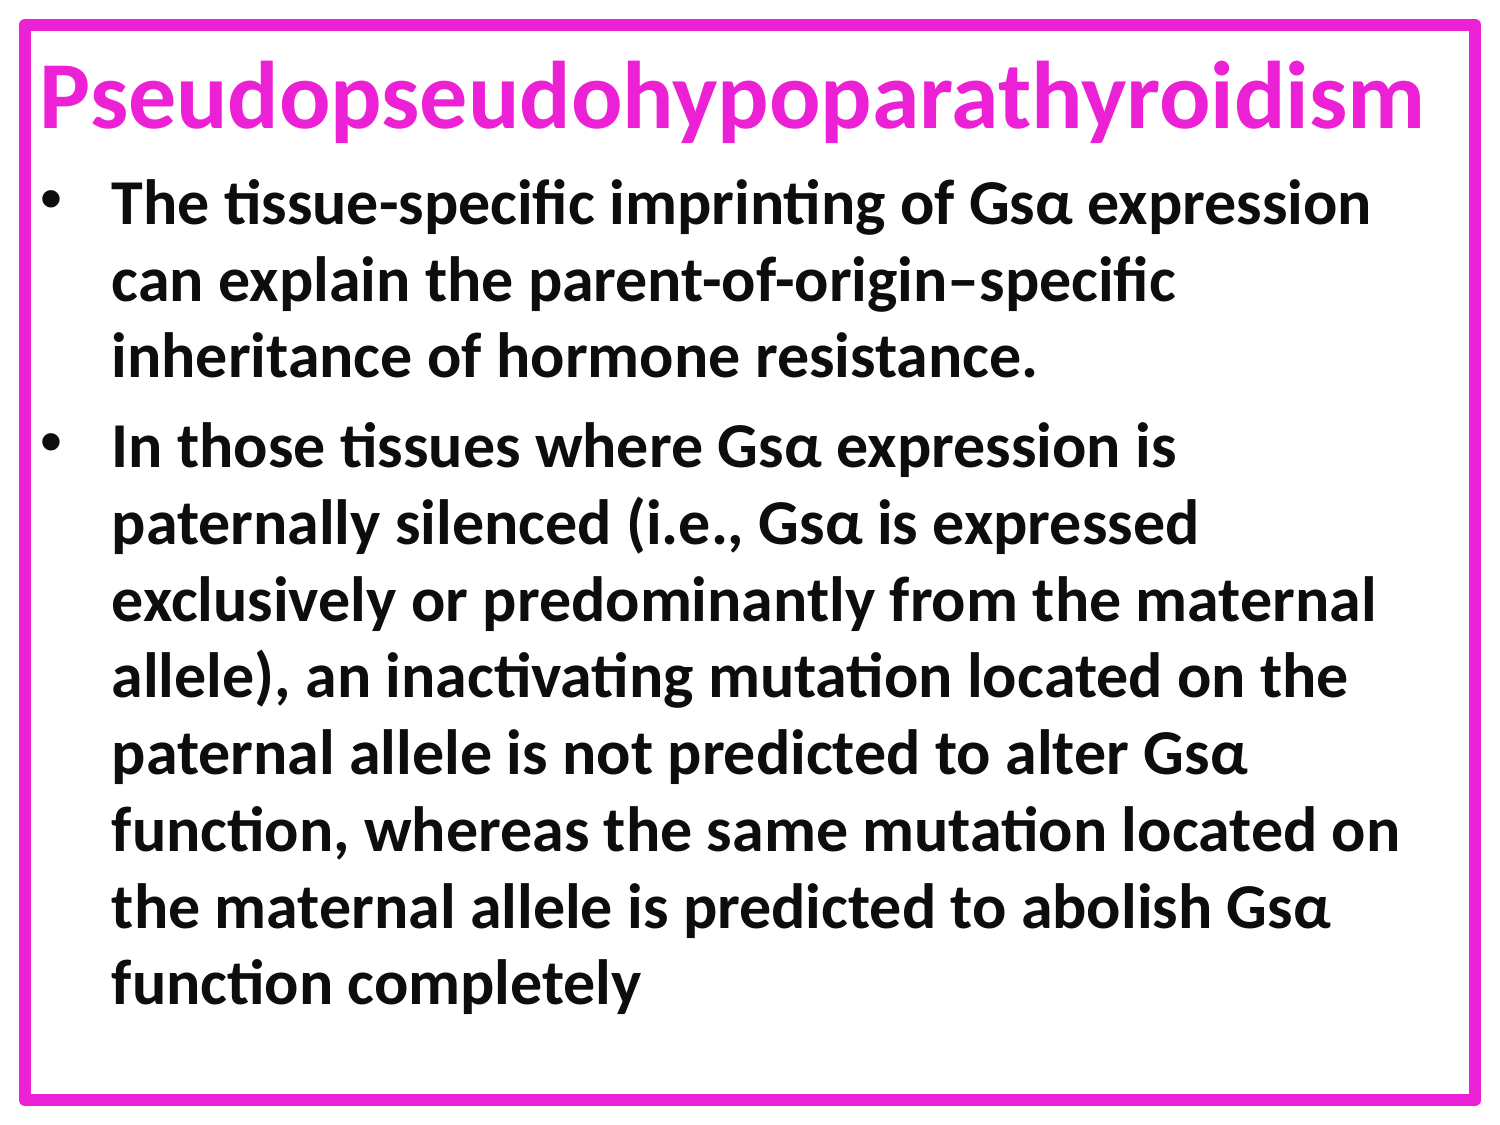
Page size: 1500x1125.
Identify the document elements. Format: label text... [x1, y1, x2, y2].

subtitle Pseudopseudohypoparathyroidism The tissue-specific imprinting of Gsα expression can explain the parent-of-origin–specific inheritance of hormone resistance. In those tissues where Gsα expression is paternally silenced (i.e., Gsα is expressed exclusively or predominantly from the maternal allele), an inactivating mutation located on the paternal allele is not predicted to alter Gsα function, whereas the same mutation located on the maternal allele is predicted to abolish Gsα function completely [24, 24, 1475, 1100]
